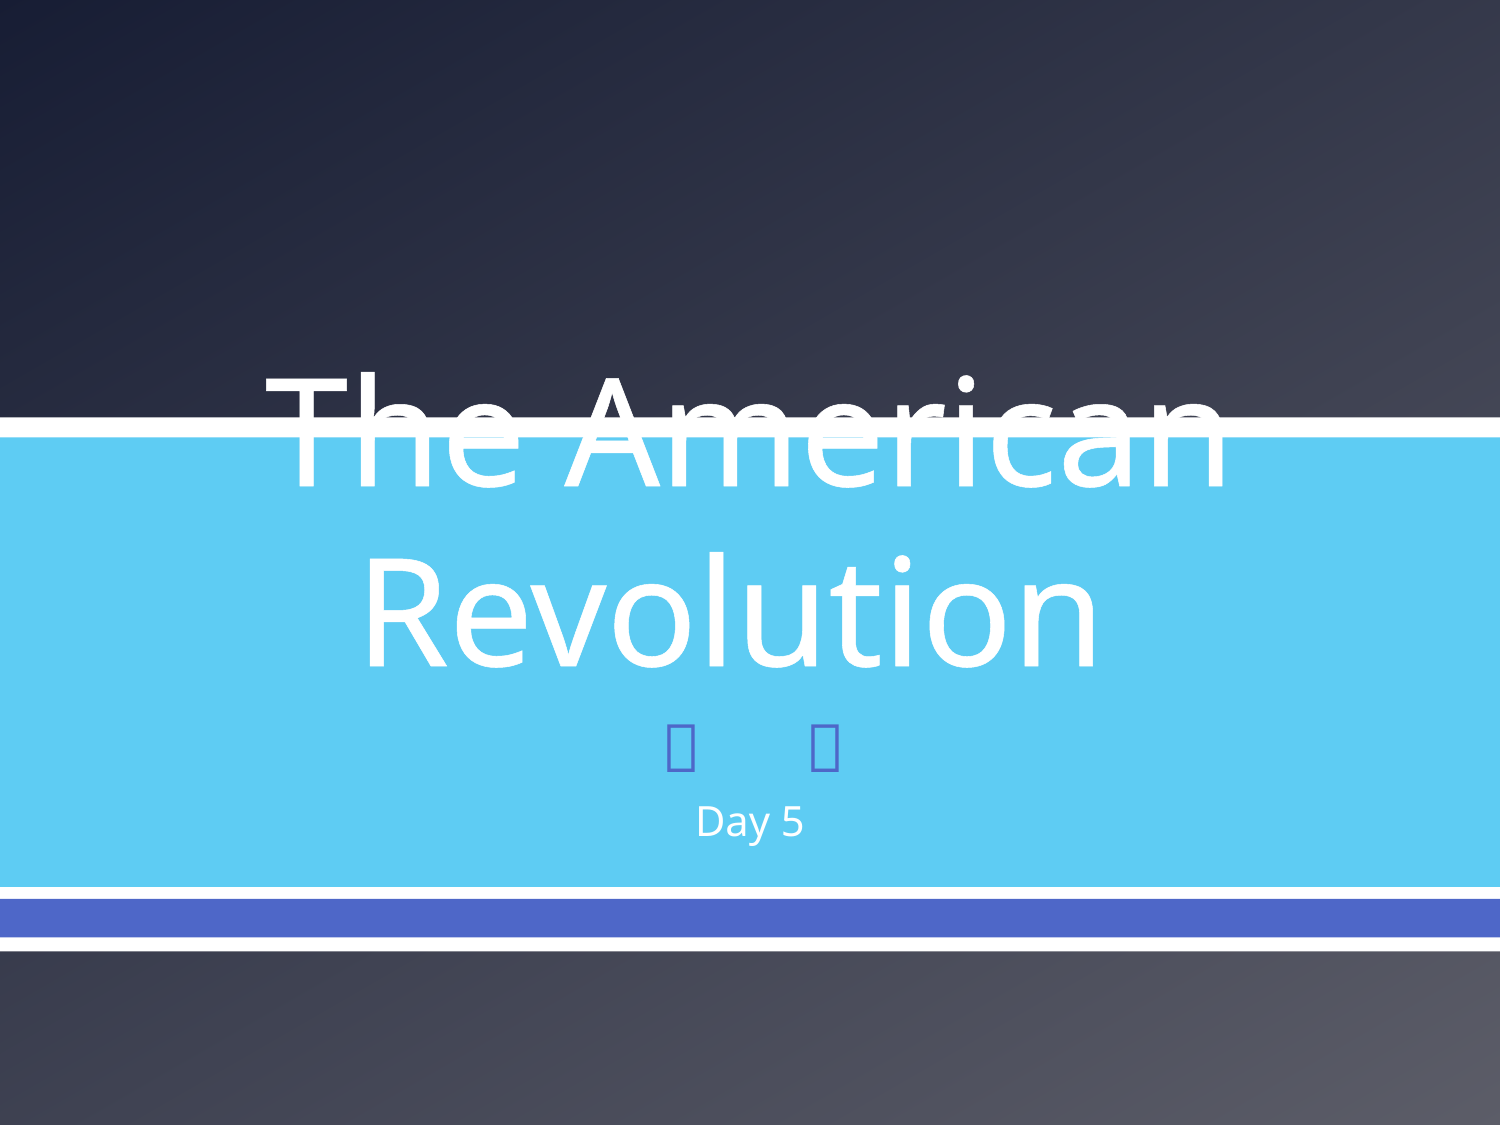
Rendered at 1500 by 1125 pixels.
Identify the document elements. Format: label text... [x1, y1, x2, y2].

subtitle Day 5 [93, 787, 1407, 875]
title The American Revolution [37, 462, 1463, 704]
